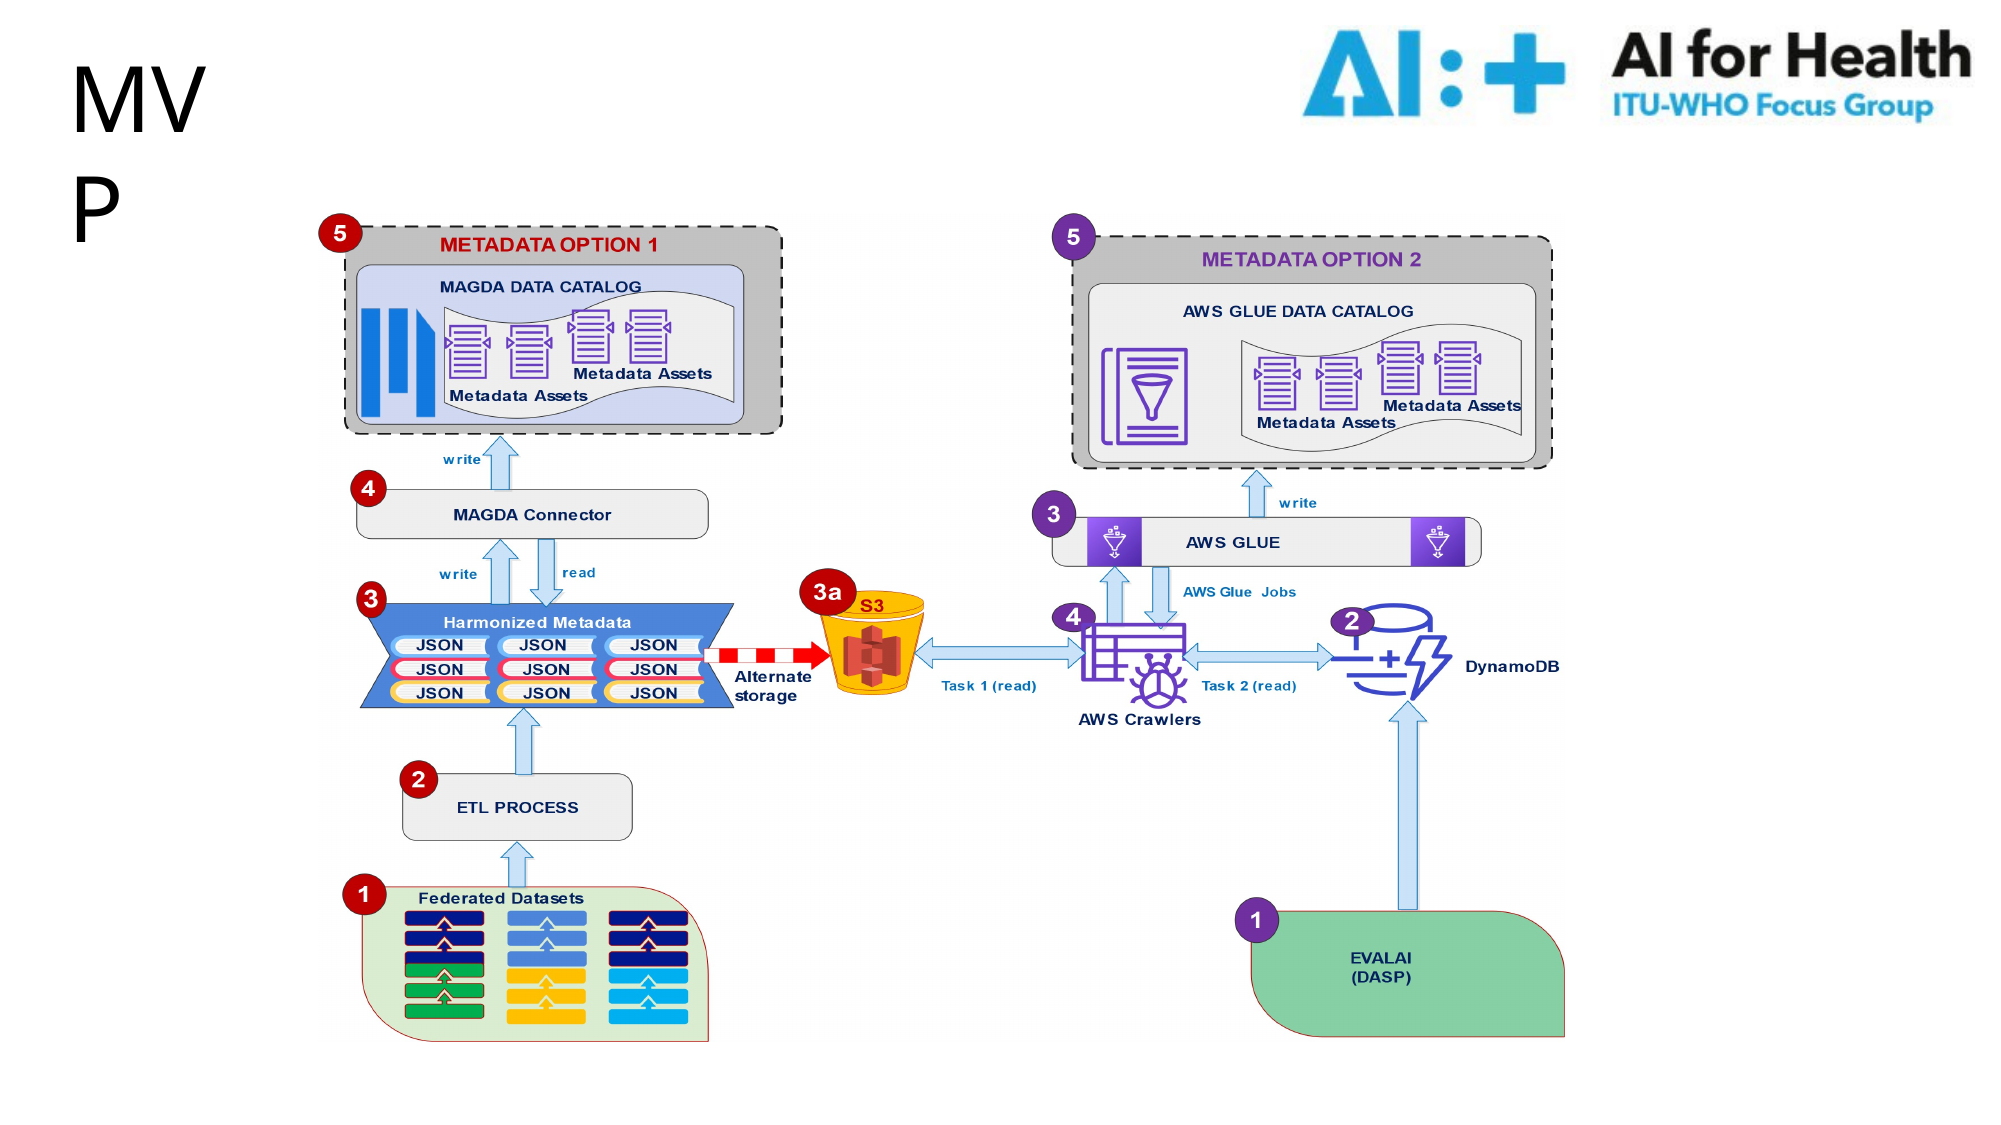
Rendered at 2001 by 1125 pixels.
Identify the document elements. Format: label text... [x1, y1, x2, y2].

picture [1300, 25, 1975, 128]
text_box MVP [65, 38, 245, 261]
picture [318, 213, 1565, 1042]
